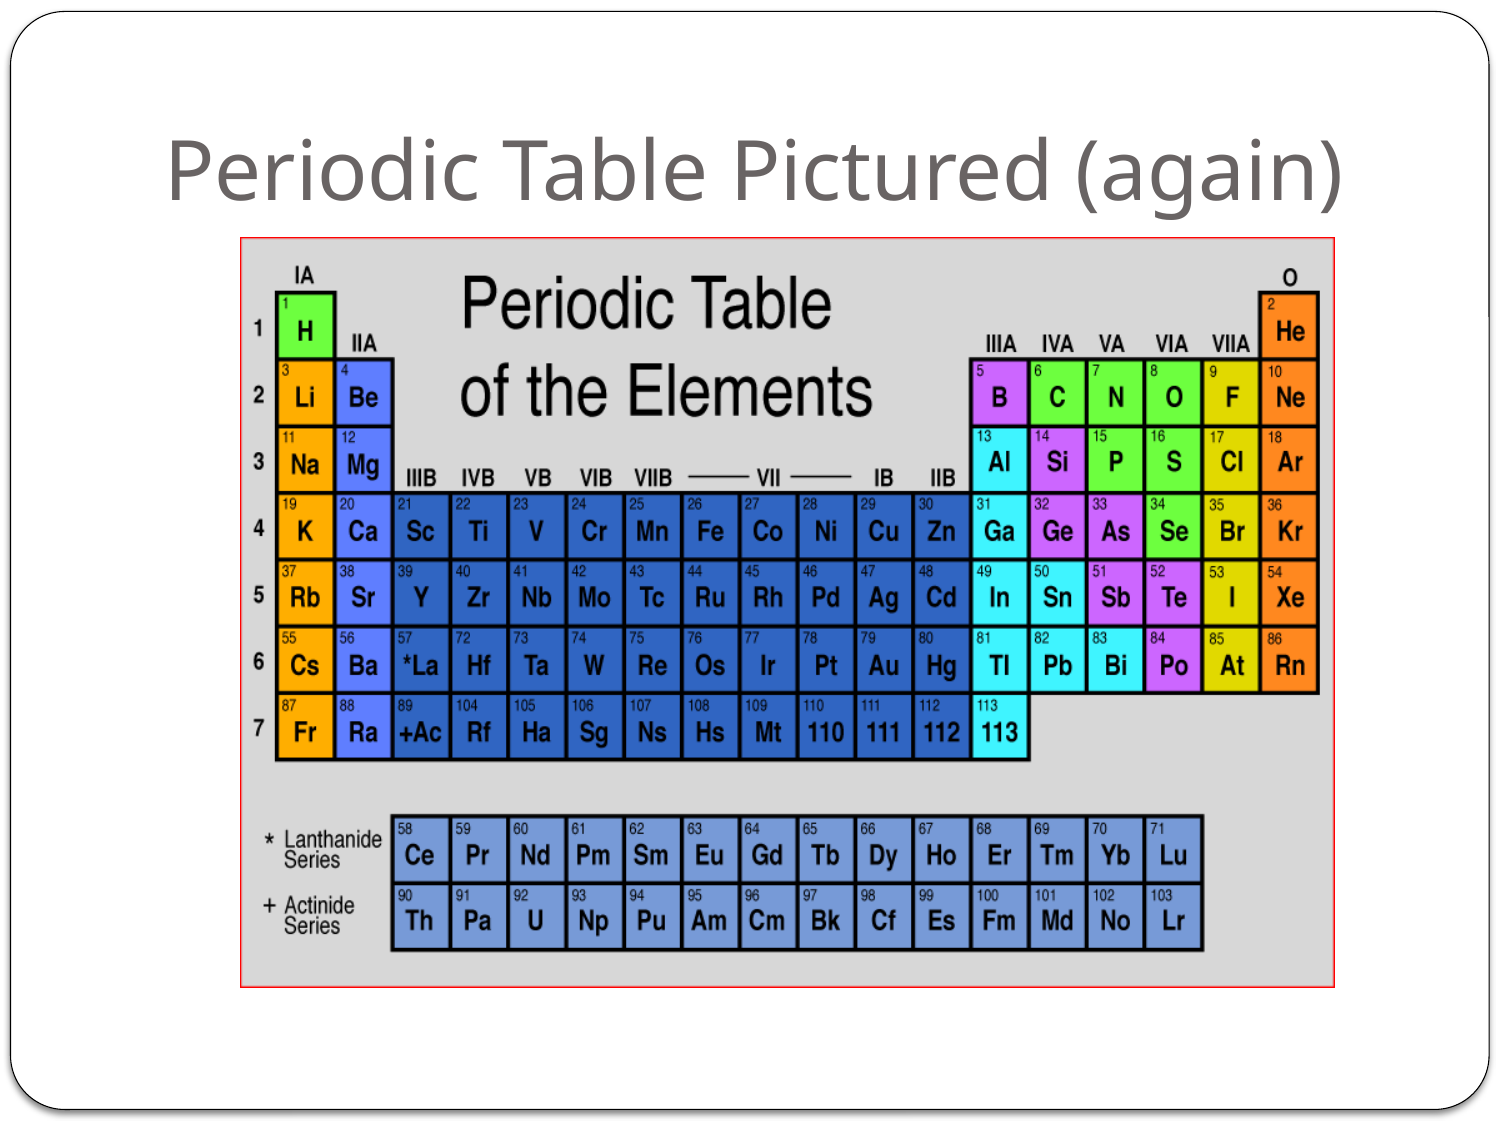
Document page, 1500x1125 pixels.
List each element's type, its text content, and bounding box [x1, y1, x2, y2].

title Periodic Table Pictured (again) [150, 45, 1425, 233]
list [239, 237, 1336, 988]
